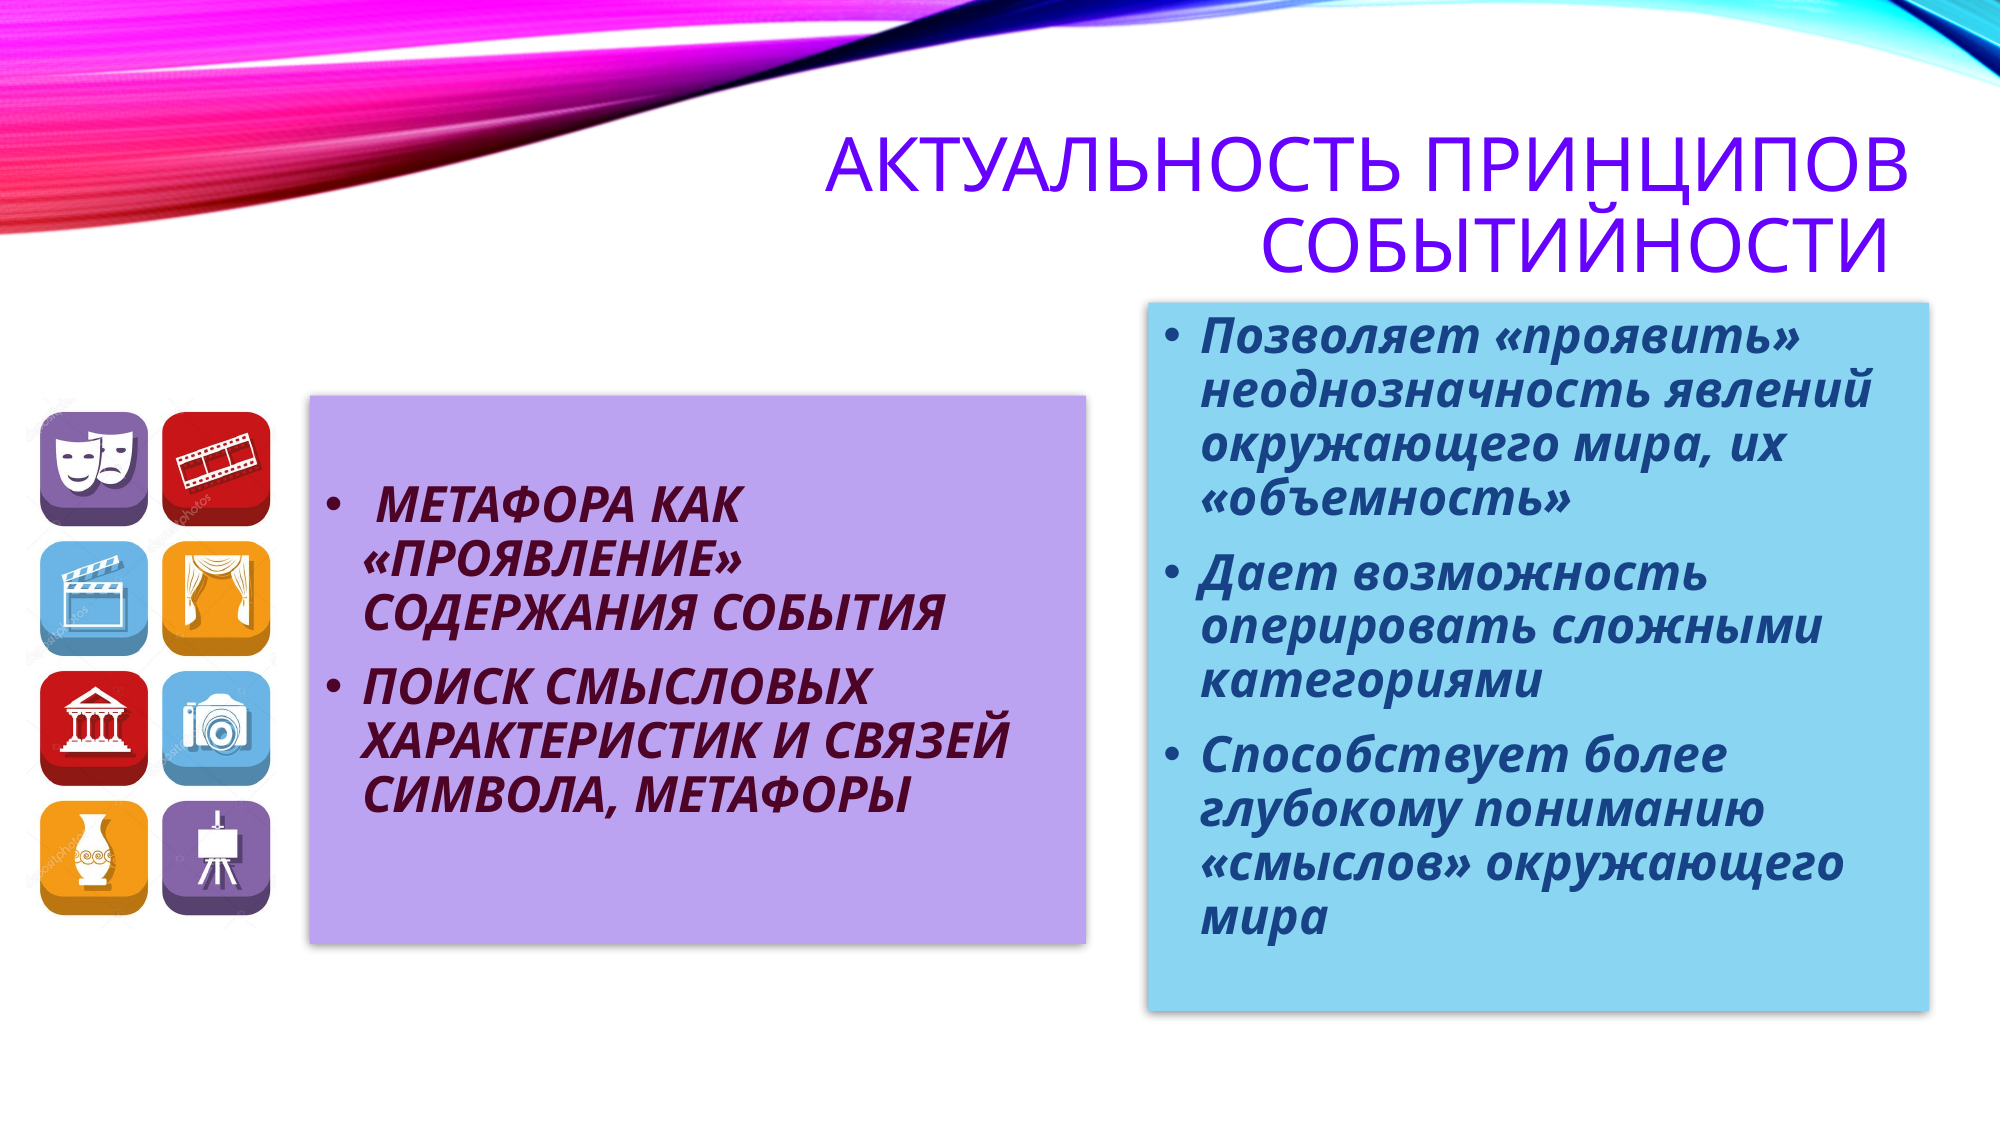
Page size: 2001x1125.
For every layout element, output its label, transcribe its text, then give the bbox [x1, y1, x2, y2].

list Позволяет «проявить» неоднозначность явлений окружающего мира, их «объемность» Дает возможность оперировать сложными категориями Способствует более глубокому пониманию «смыслов» окружающего мира [1148, 302, 1930, 1012]
picture [25, 397, 277, 929]
title Актуальность ПРИНЦИПОВ событийности [333, 101, 1927, 315]
picture [0, 0, 2000, 237]
picture [1910, 0, 2000, 45]
picture [1890, 0, 2000, 75]
list МЕТАФОРА КАК «ПРОЯВЛЕНИЕ» СОДЕРЖАНИЯ СОБЫТИЯ ПОИСК СМЫСЛОВЫХ ХАРАКТЕРИСТИК И СВЯЗЕЙ СИМВОЛА, МЕТАФОРЫ [309, 395, 1087, 944]
